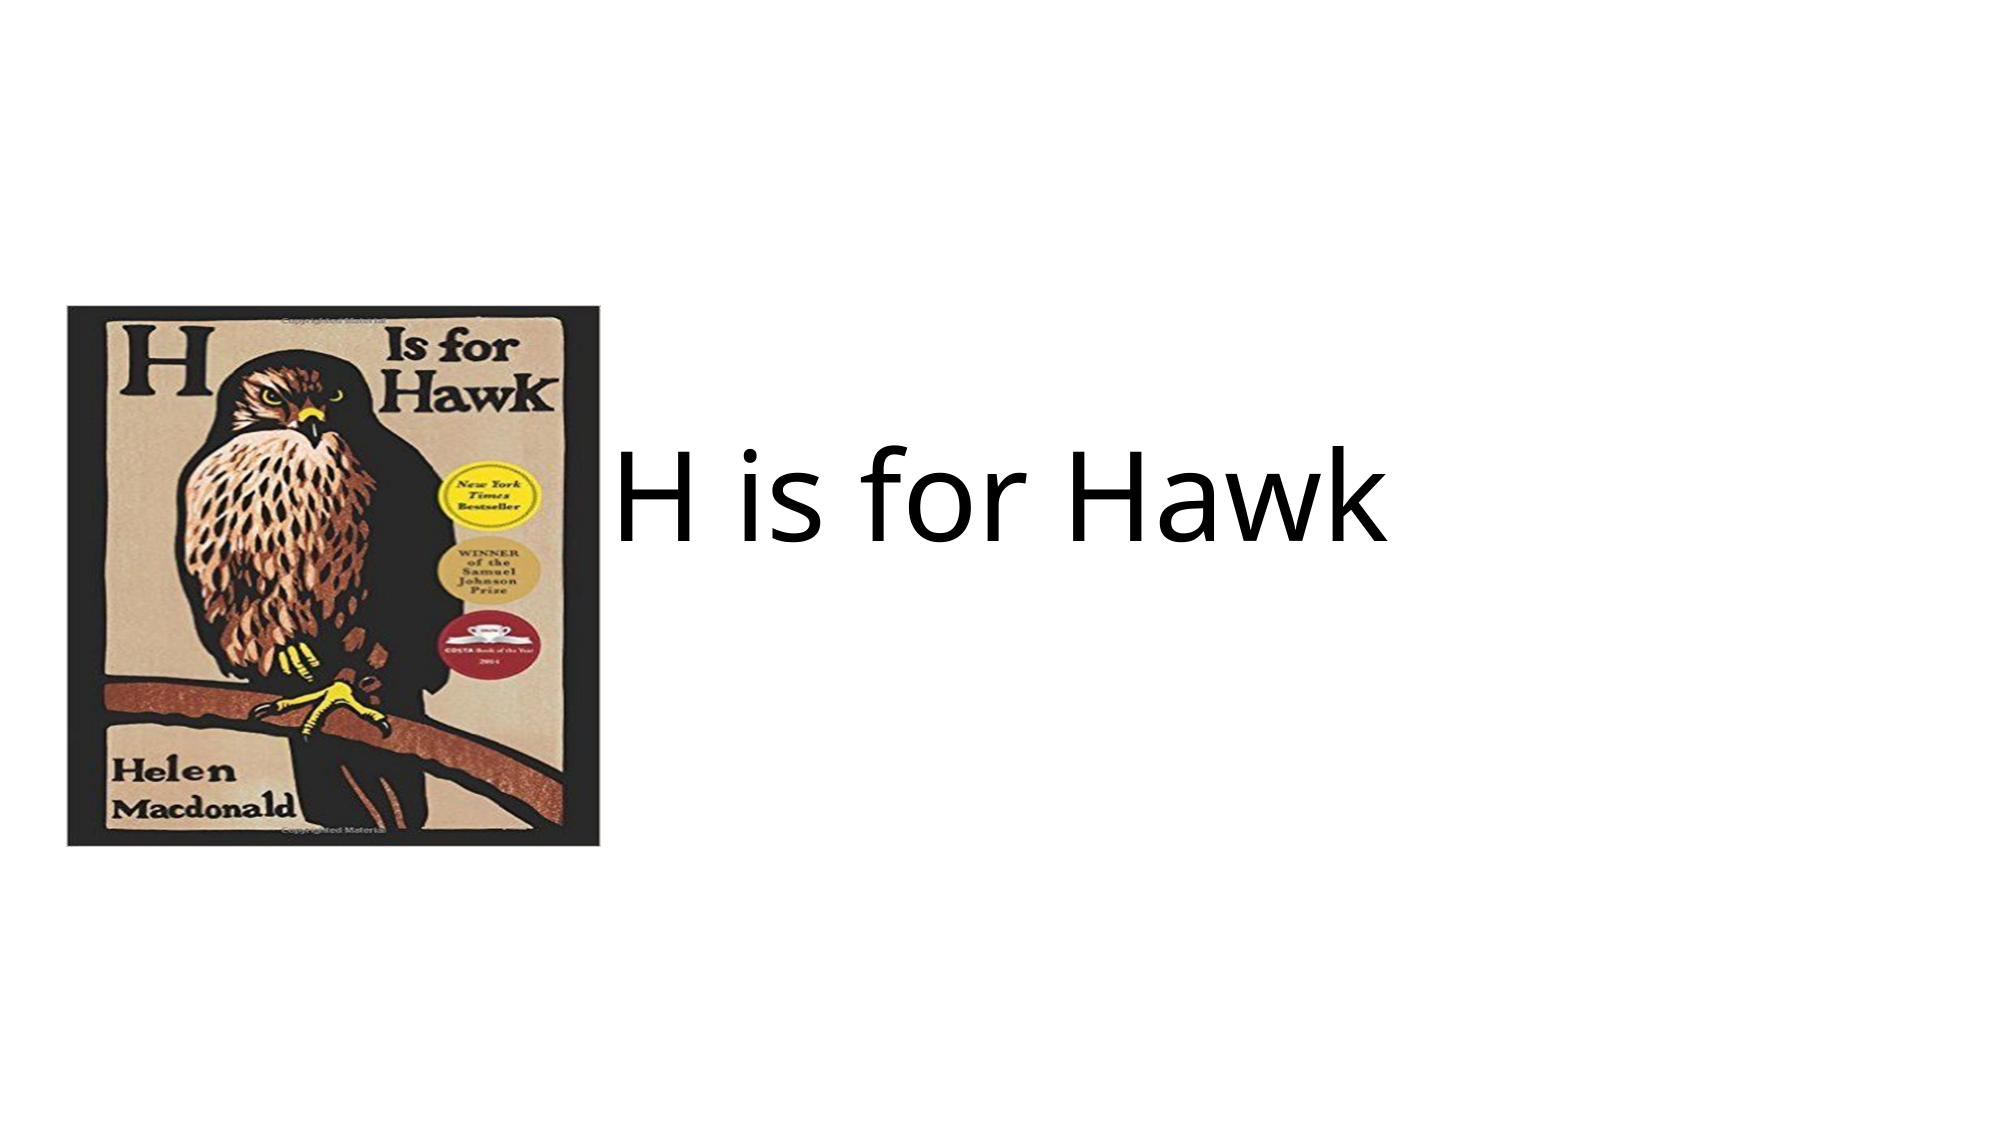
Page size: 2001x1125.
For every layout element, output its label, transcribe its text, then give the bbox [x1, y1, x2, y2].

picture [66, 305, 601, 847]
title H is for Hawk [249, 184, 1750, 576]
